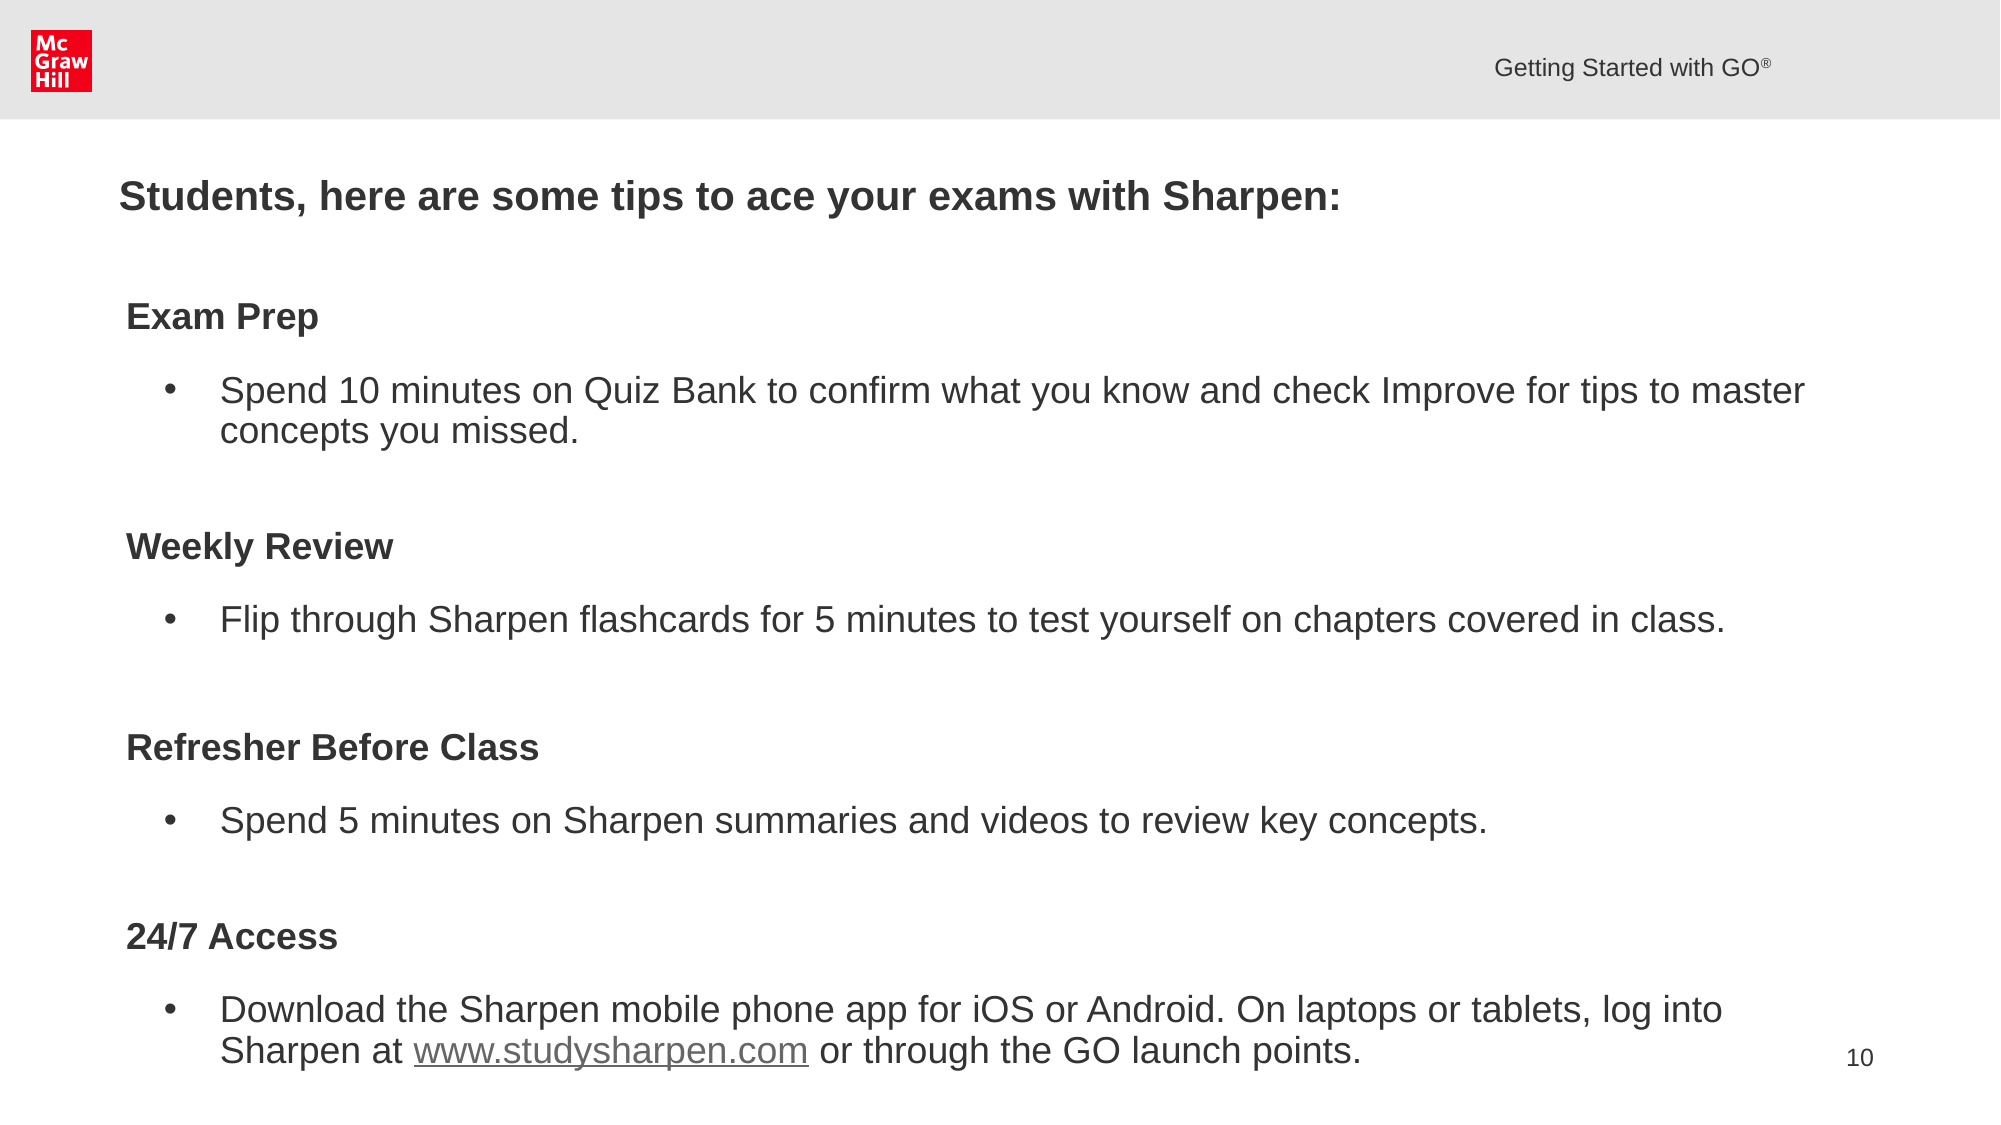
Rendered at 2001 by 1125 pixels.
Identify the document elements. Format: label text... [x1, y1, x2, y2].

list Exam Prep Spend 10 minutes on Quiz Bank to confirm what you know and check Improve for tips to master concepts you missed. Weekly Review Flip through Sharpen flashcards for 5 minutes to test yourself on chapters covered in class. Refresher Before Class Spend 5 minutes on Sharpen summaries and videos to review key concepts. 24/7 Access Download the Sharpen mobile phone app for iOS or Android. On laptops or tablets, log into Sharpen at www.studysharpen.com or through the GO launch points. [111, 284, 1868, 1094]
text_box Getting Started with GO® [1479, 43, 1889, 79]
title Students, here are some tips to ace your exams with Sharpen: [103, 167, 1868, 228]
